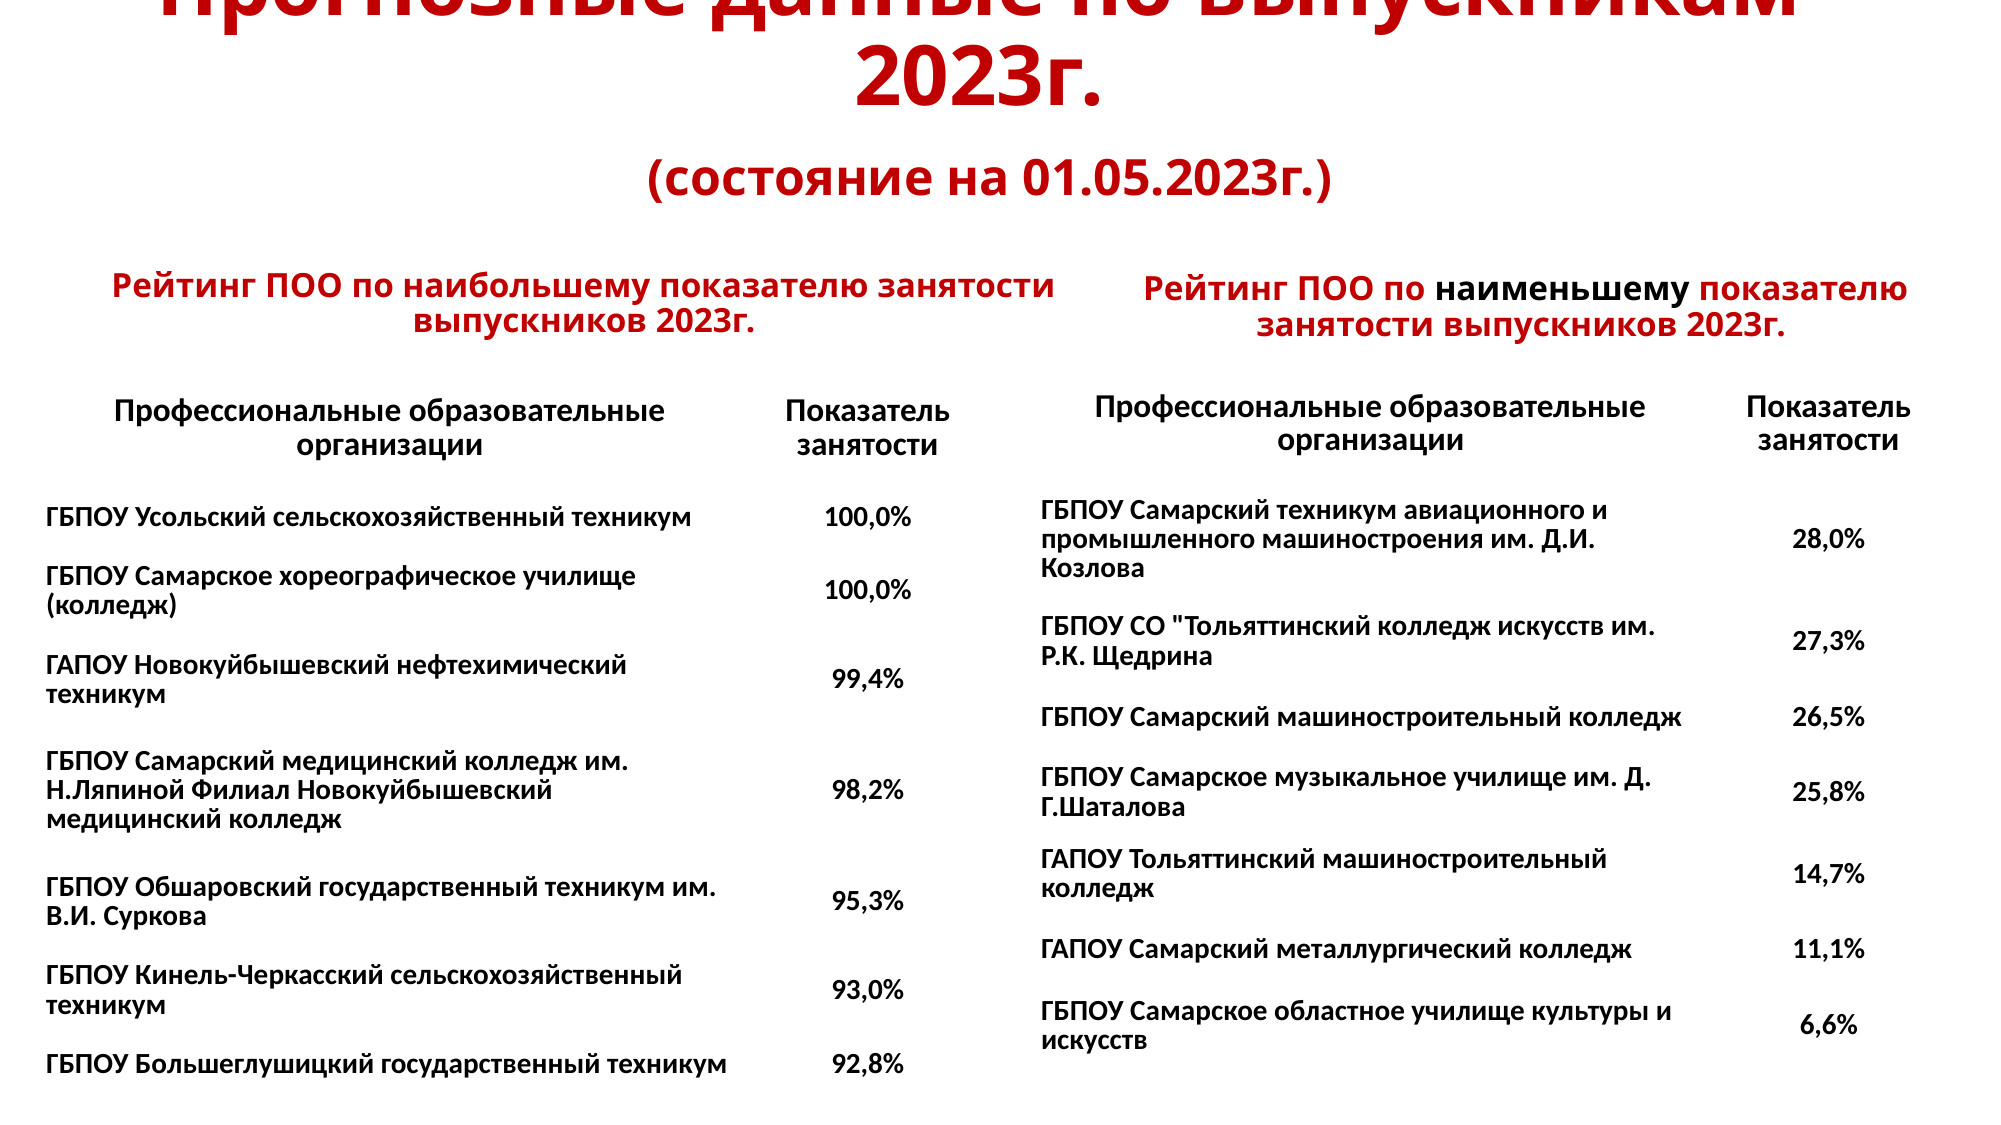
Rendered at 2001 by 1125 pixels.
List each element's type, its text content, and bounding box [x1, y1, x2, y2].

table_cell 93,0% [737, 948, 999, 1035]
table_header Профессиональные образовательные организации [45, 372, 735, 487]
table_cell ГБПОУ Самарский техникум авиационного и промышленного машиностроения им. Д.И. Козлова [1040, 482, 1701, 600]
table_cell ГБПОУ Самарский машиностроительный колледж [1040, 684, 1701, 752]
table_cell ГБПОУ Самарское музыкальное училище им. Д. Г.Шаталова [1040, 753, 1701, 833]
table_cell ГБПОУ Кинель-Черкасский сельскохозяйственный техникум [45, 948, 735, 1035]
text_box Прогнозные данные по выпускникам 2023г. (состояние на 01.05.2023г.) [76, 26, 1882, 221]
table_cell 14,7% [1703, 835, 1955, 915]
table_cell 6,6% [1703, 986, 1955, 1066]
table_cell 100,0% [737, 548, 999, 635]
table_cell ГБПОУ Самарское хореографическое училище (колледж) [45, 548, 735, 635]
table_cell ГАПОУ Тольяттинский машиностроительный колледж [1040, 835, 1701, 915]
table_header Показатель занятости [737, 372, 999, 487]
table_cell 100,0% [737, 492, 999, 546]
table_cell ГБПОУ Усольский сельскохозяйственный техникум [45, 492, 735, 546]
text_box Рейтинг ПОО по наименьшему показателю занятости выпускников 2023г. [1083, 271, 1969, 344]
table_header Показатель занятости [1703, 372, 1955, 477]
table_cell ГБПОУ Самарский медицинский колледж им. Н.Ляпиной Филиал Новокуйбышевский медицинский колледж [45, 726, 735, 857]
table_cell ГАПОУ Самарский металлургический колледж [1040, 917, 1701, 985]
table_cell 95,3% [737, 859, 999, 946]
table_cell ГБПОУ Обшаровский государственный техникум им. В.И. Суркова [45, 859, 735, 946]
table_cell ГБПОУ Большеглушицкий государственный техникум [45, 1037, 735, 1093]
table_header Профессиональные образовательные организации [1040, 372, 1701, 477]
table_cell ГАПОУ Новокуйбышевский нефтехимический техникум [45, 637, 735, 724]
table_cell 99,4% [737, 637, 999, 724]
text_box Рейтинг ПОО по наибольшему показателю занятости выпускников 2023г. [76, 271, 1083, 338]
table_cell 28,0% [1703, 482, 1955, 600]
table_cell 26,5% [1703, 684, 1955, 752]
table_cell 98,2% [737, 726, 999, 857]
table_cell 11,1% [1703, 917, 1955, 985]
table_cell ГБПОУ СО "Тольяттинский колледж искусств им. Р.К. Щедрина [1040, 602, 1701, 682]
table_cell 25,8% [1703, 753, 1955, 833]
table_cell 92,8% [737, 1037, 999, 1093]
table_cell ГБПОУ Самарское областное училище культуры и искусств [1040, 986, 1701, 1066]
table_cell 27,3% [1703, 602, 1955, 682]
